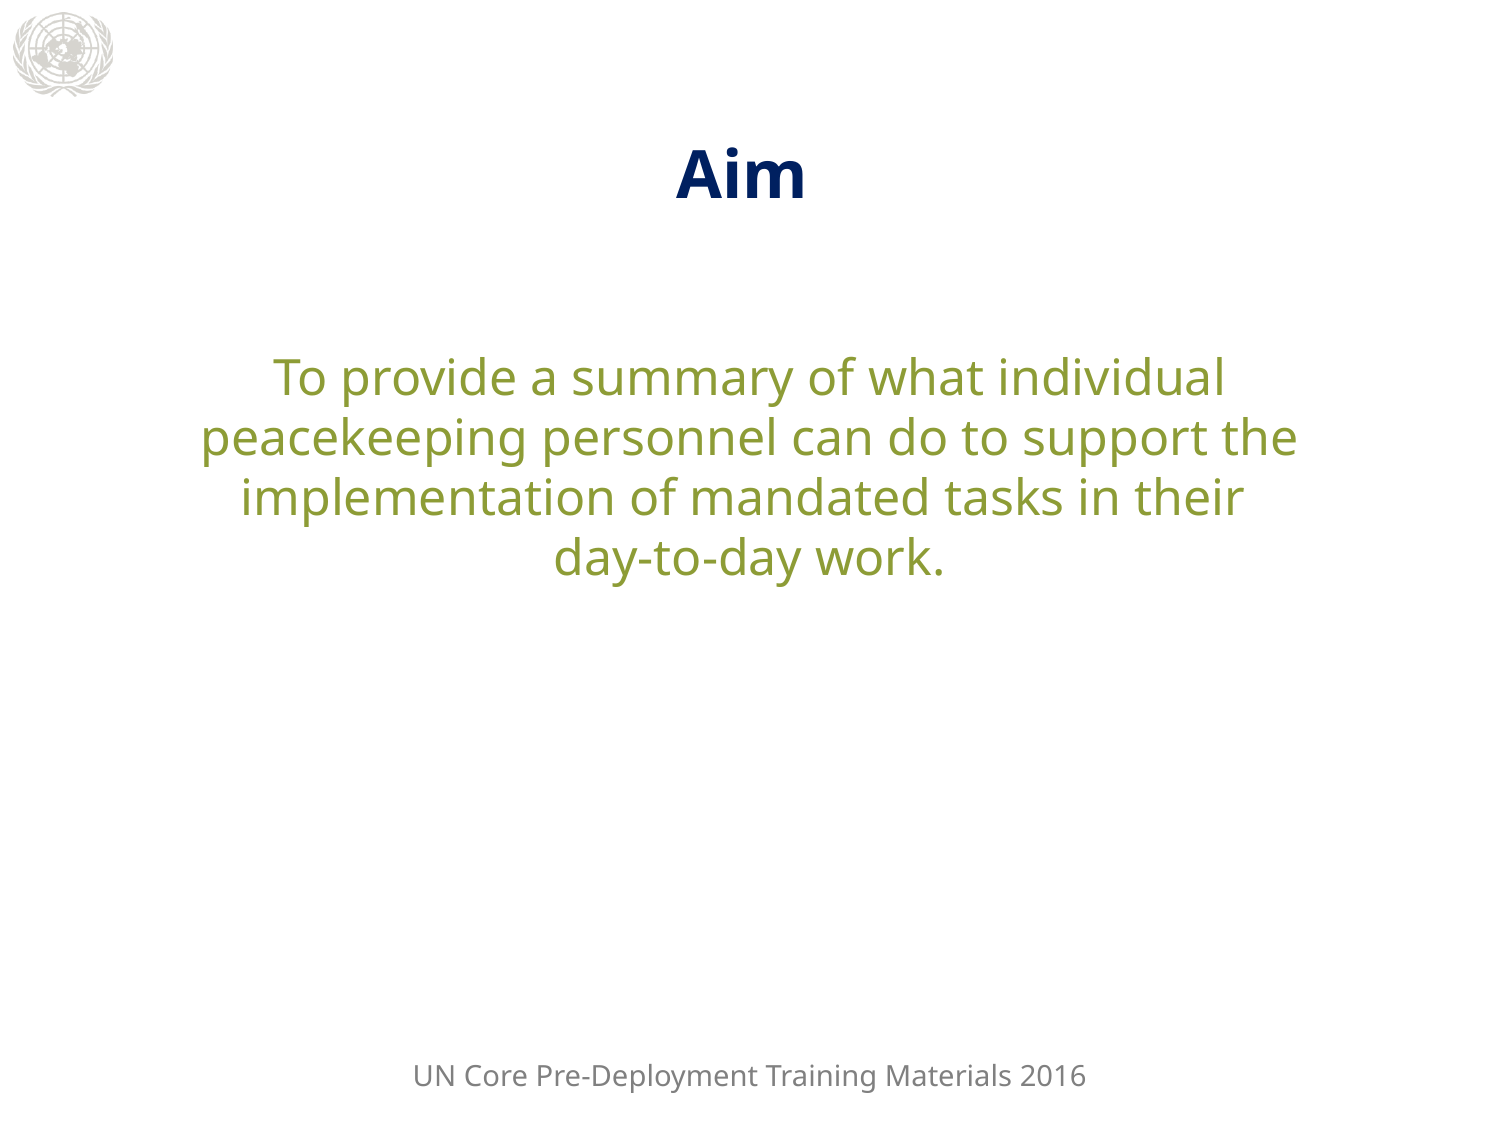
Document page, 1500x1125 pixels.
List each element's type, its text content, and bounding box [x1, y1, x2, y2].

picture [13, 12, 113, 97]
text_box UN Core Pre-Deployment Training Materials 2016 [350, 1049, 1150, 1100]
text_box Aim To provide a summary of what individual peacekeeping personnel can do to support the implementation of mandated tasks in their day-to-day work. [141, 112, 1359, 900]
